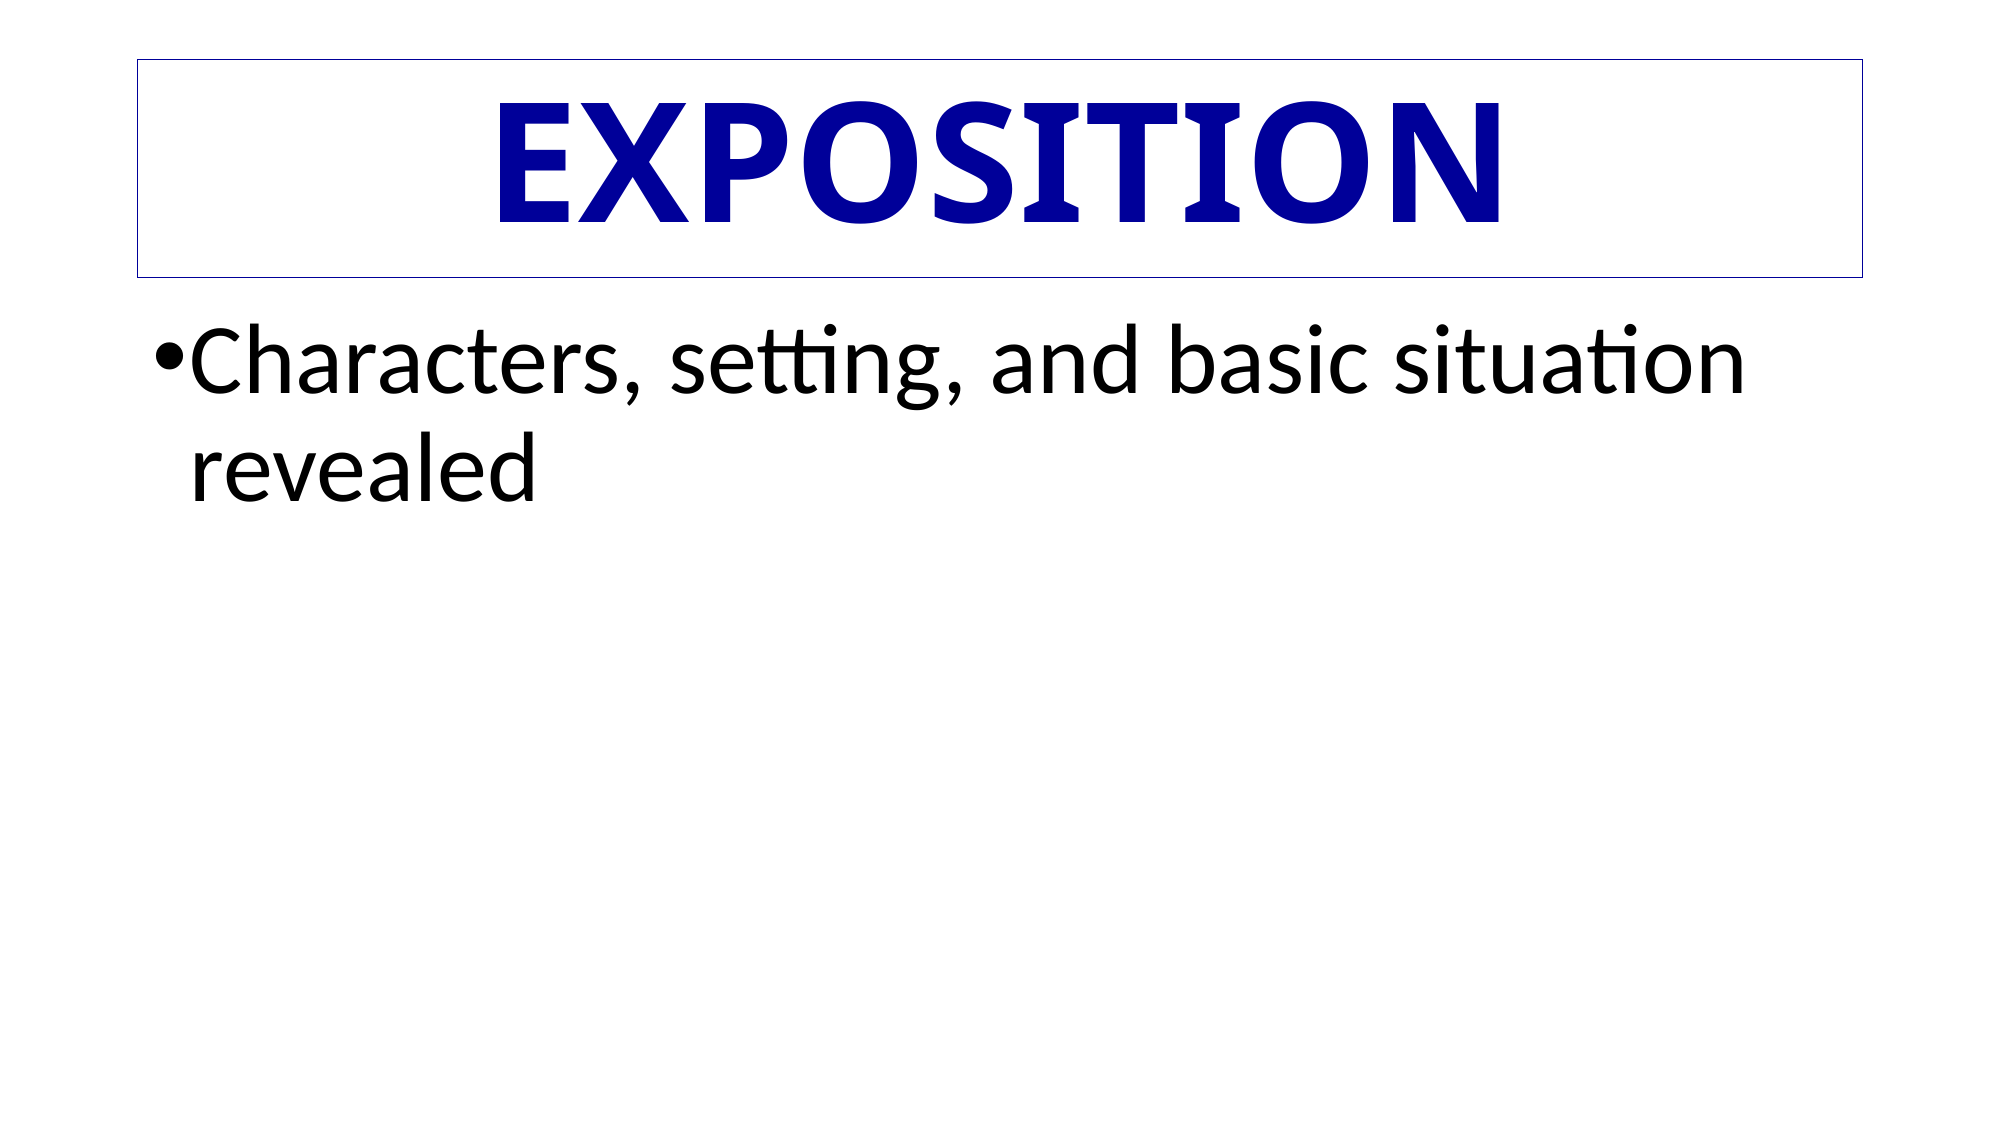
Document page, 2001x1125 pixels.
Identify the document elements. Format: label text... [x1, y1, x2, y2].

list Characters, setting, and basic situation revealed [137, 299, 1863, 1014]
title EXPOSITION [137, 59, 1863, 278]
